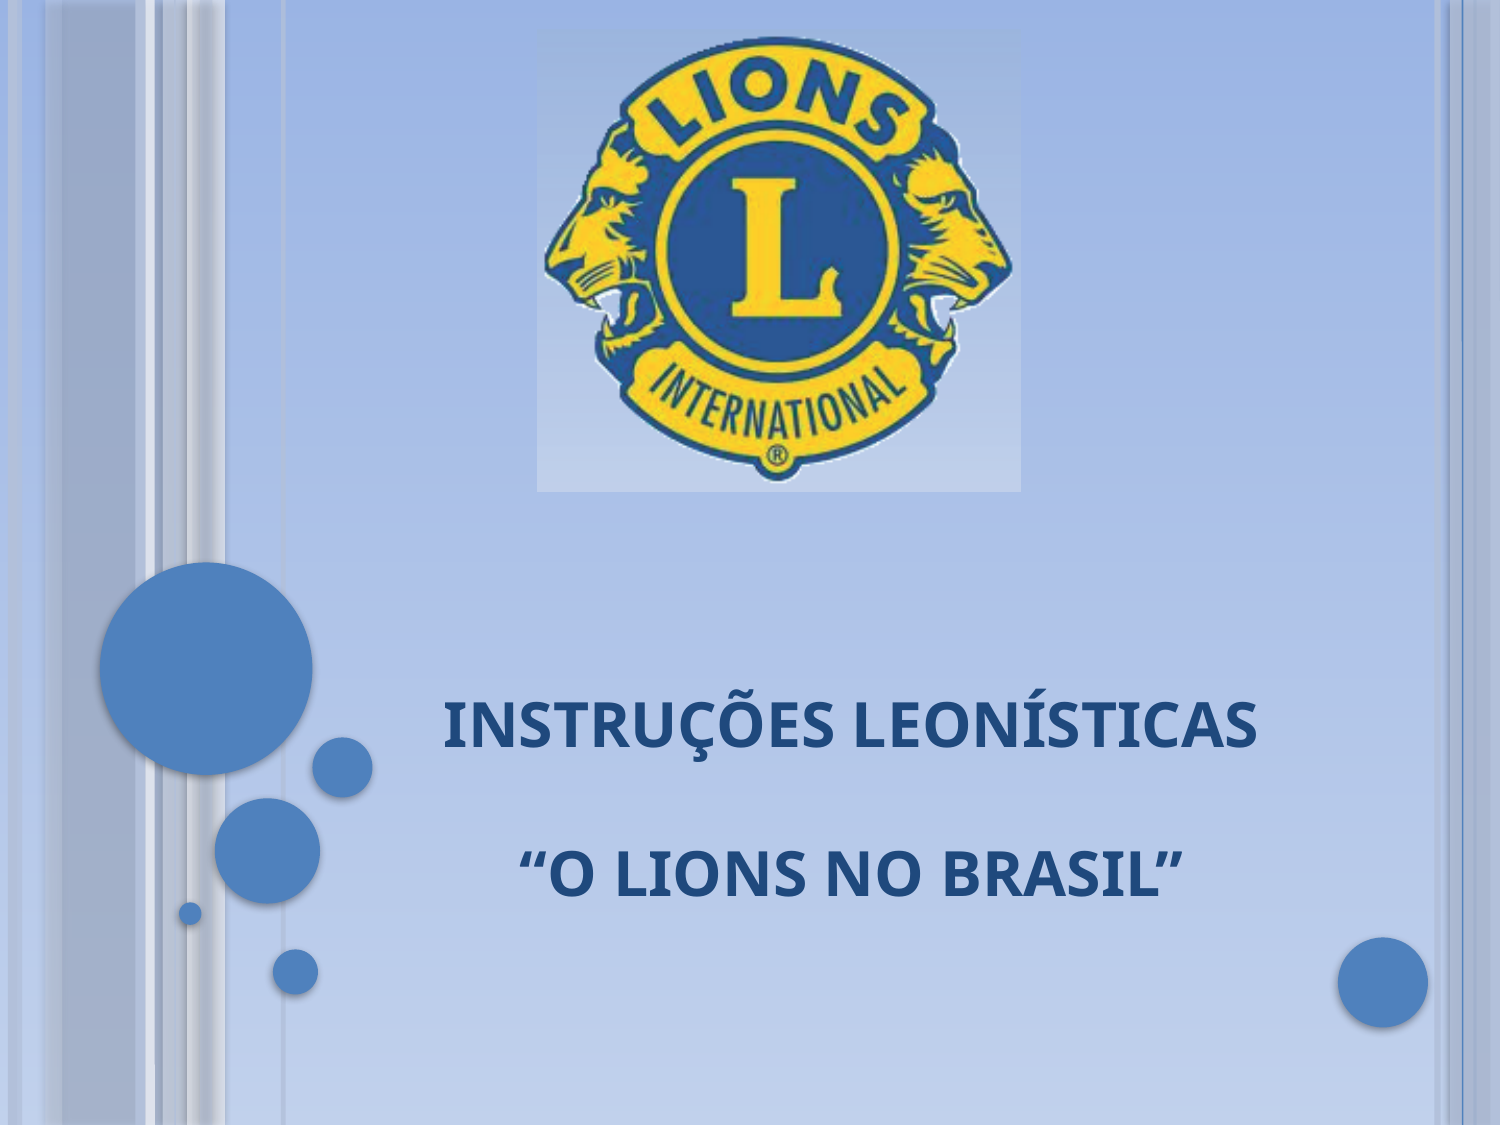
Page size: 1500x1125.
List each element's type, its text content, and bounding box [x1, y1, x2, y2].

picture [536, 28, 1022, 493]
title INSTRUÇÕES LEONÍSTICAS “O LIONS NO BRASIL” [375, 668, 1329, 917]
